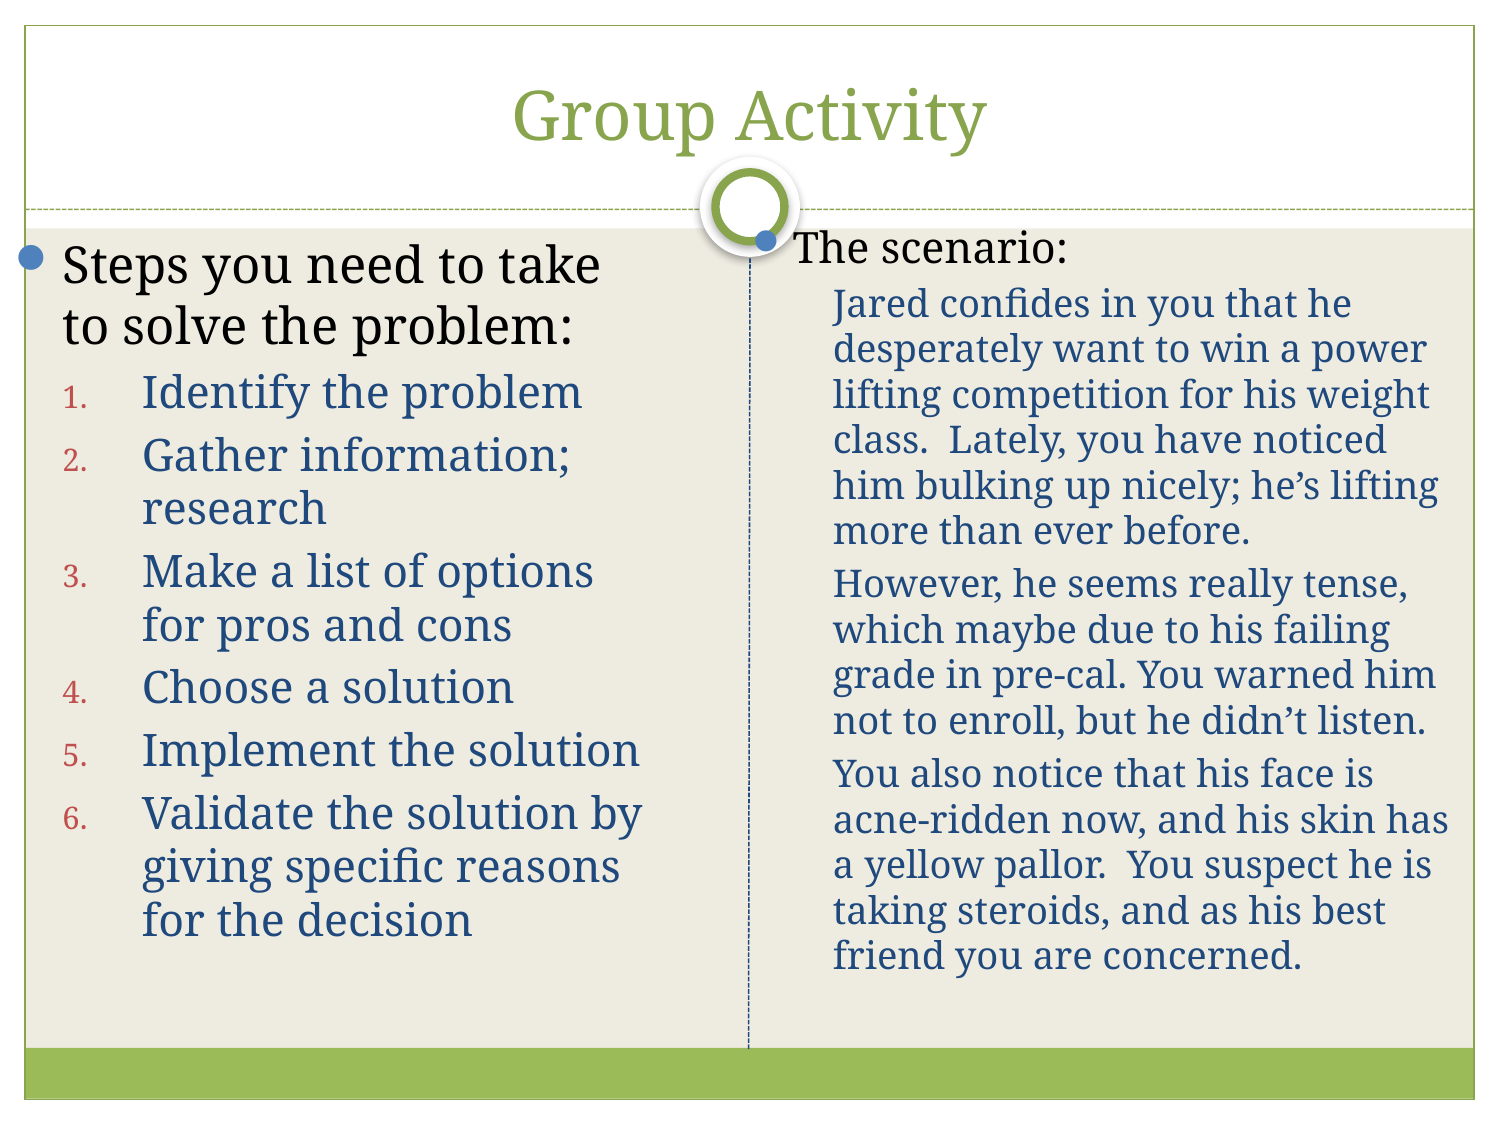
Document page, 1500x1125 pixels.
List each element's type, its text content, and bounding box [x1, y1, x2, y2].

list The scenario: Jared confides in you that he desperately want to win a power lifting competition for his weight class. Lately, you have noticed him bulking up nicely; he’s lifting more than ever before. However, he seems really tense, which maybe due to his failing grade in pre-cal. You warned him not to enroll, but he didn’t listen. You also notice that his face is acne-ridden now, and his skin has a yellow pallor. You suspect he is taking steroids, and as his best friend you are concerned. [737, 212, 1475, 1050]
title Group Activity [49, 37, 1450, 162]
list Steps you need to take to solve the problem: Identify the problem Gather information; research Make a list of options for pros and cons Choose a solution Implement the solution Validate the solution by giving specific reasons for the decision [0, 224, 663, 993]
